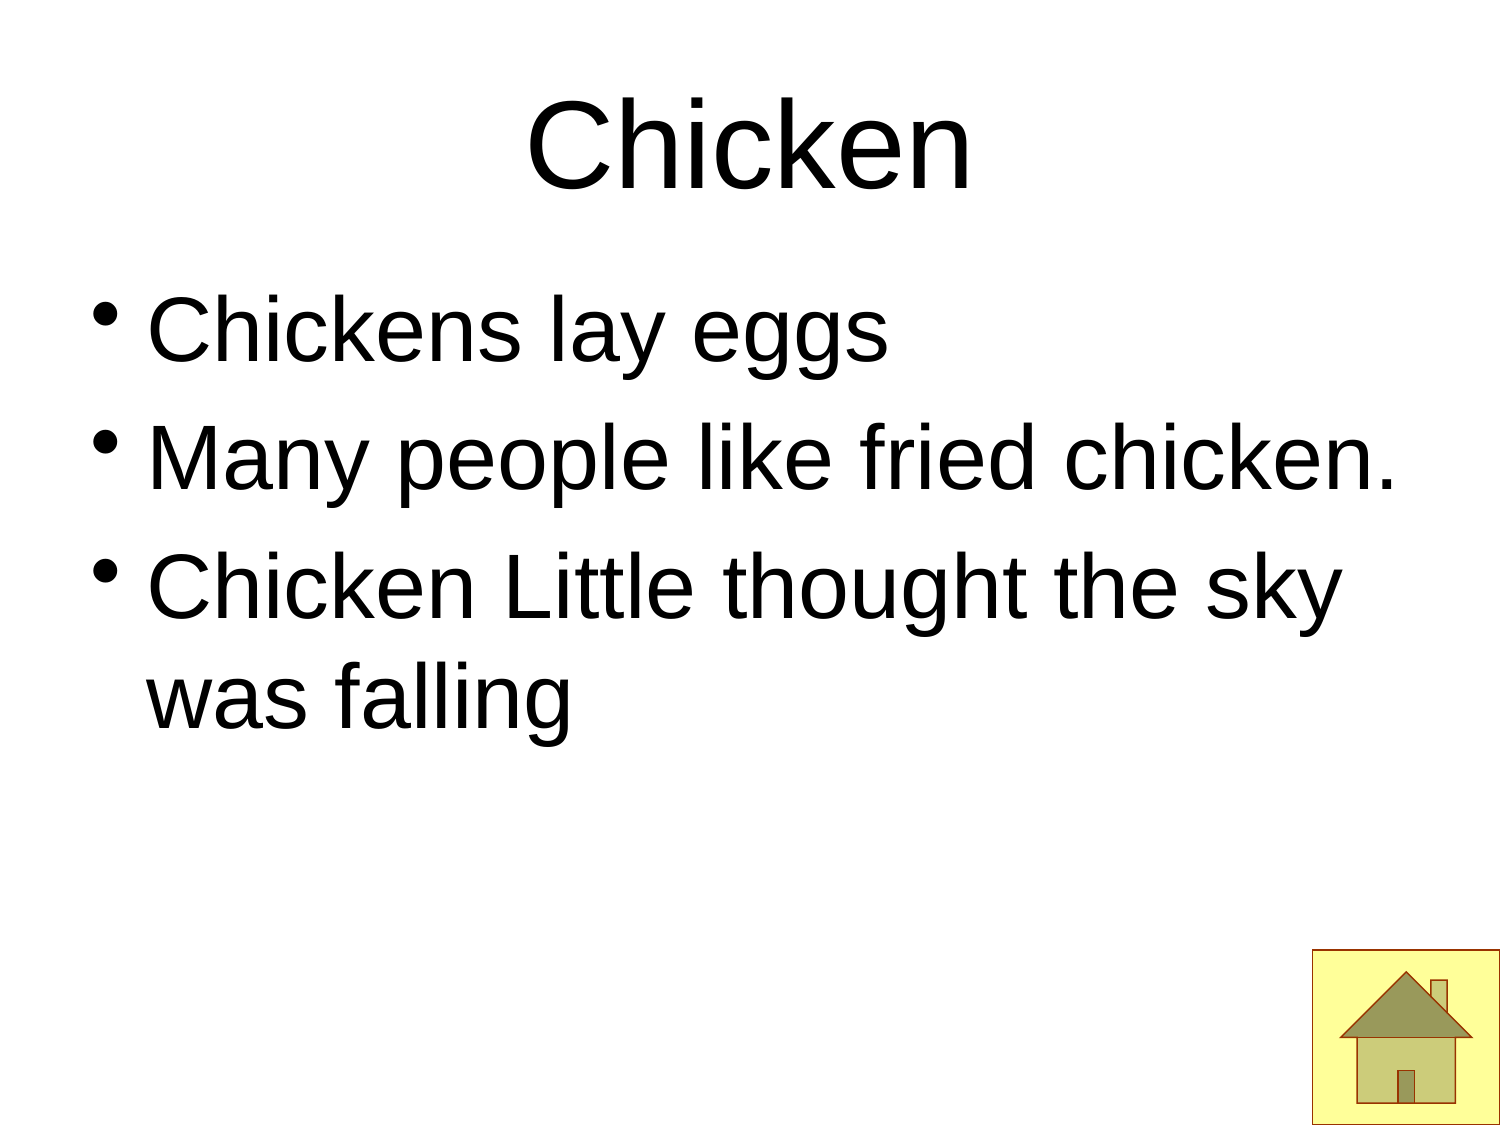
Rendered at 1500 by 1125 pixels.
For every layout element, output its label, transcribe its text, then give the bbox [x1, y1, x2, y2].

list Chickens lay eggs Many people like fried chicken. Chicken Little thought the sky was falling [74, 262, 1426, 1006]
title Chicken [74, 44, 1426, 233]
text_box [1312, 950, 1500, 1125]
